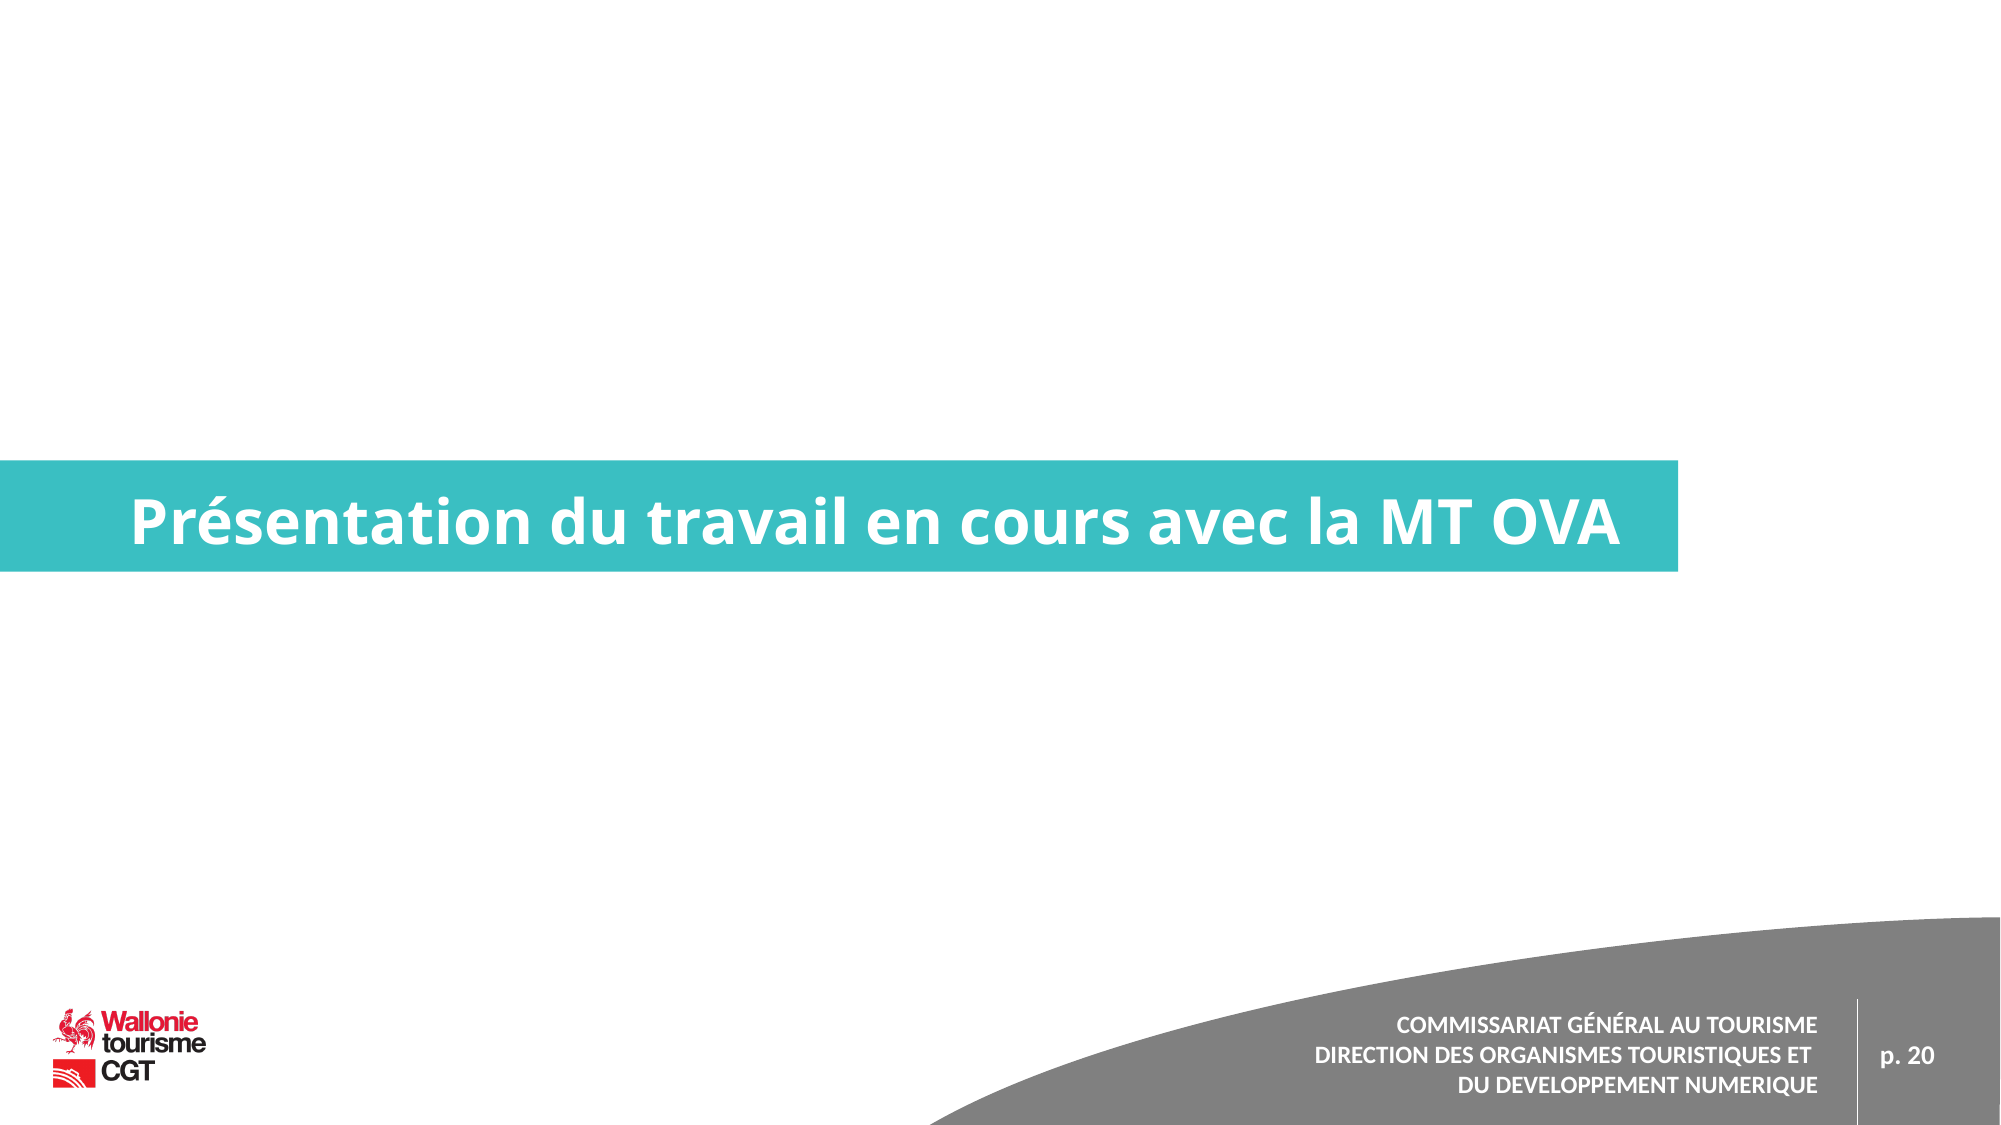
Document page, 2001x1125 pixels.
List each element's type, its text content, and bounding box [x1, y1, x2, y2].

title Présentation du travail en cours avec la MT OVA [0, 460, 1679, 572]
